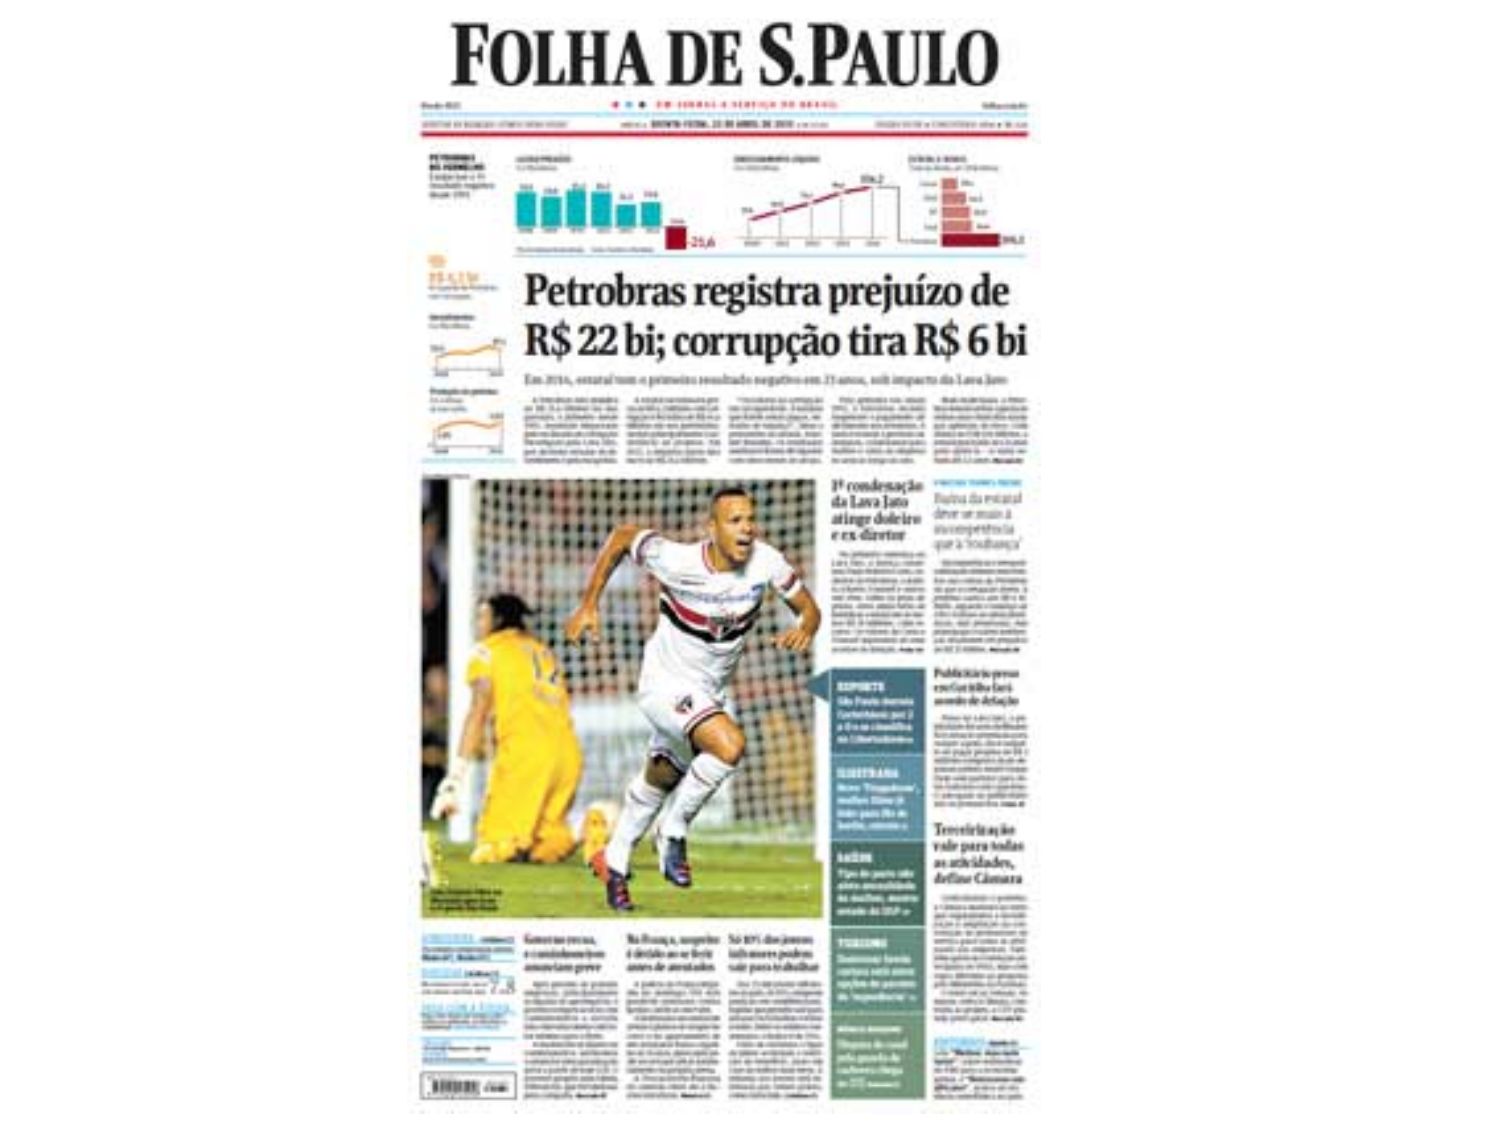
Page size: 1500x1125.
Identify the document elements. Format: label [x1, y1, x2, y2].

picture [407, 18, 1041, 1115]
